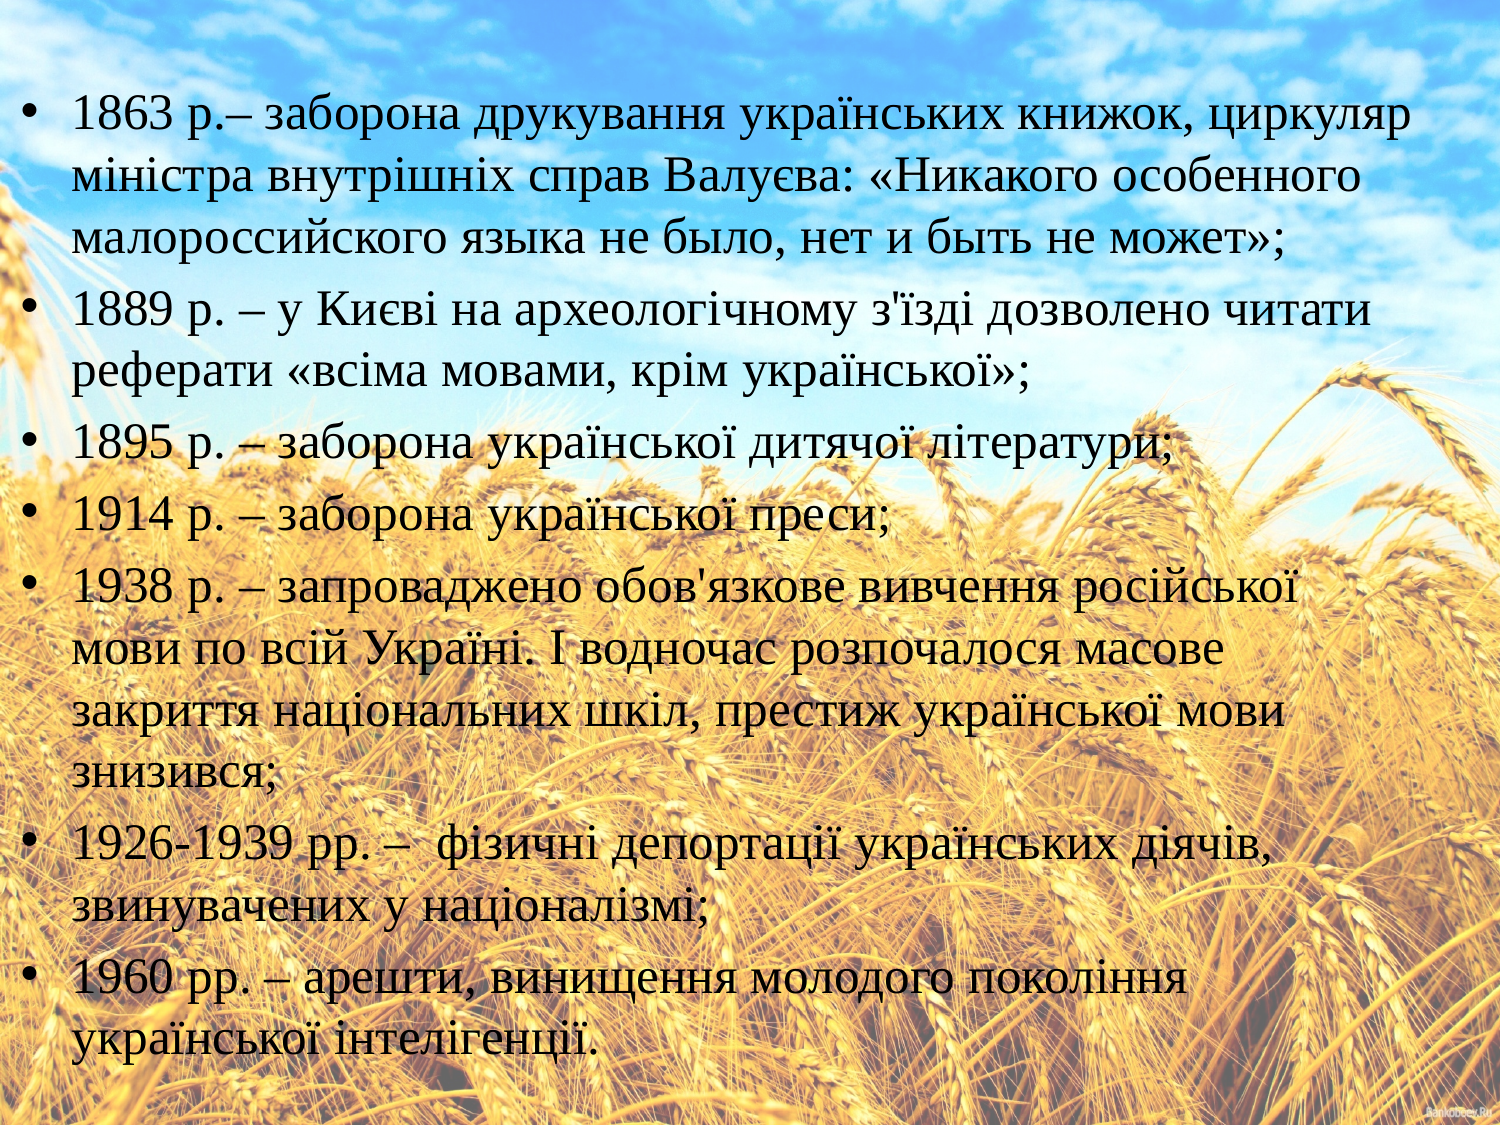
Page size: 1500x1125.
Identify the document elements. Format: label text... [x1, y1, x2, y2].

list 1863 р.– заборона друкування українських книжок, циркуляр міністра внутрішніх справ Валуєва: «Никакого особенного малороссийского языка не было, нет и быть не может»; 1889 р. – у Києві на археологічному з'їзді дозволено читати реферати «всіма мовами, крім української»; 1895 р. – заборона української дитячої літератури; 1914 р. – заборона української преси; 1938 р. – запроваджено обов'язкове вивчення російської мови по всій Україні. І водночас розпочалося масове закриття національних шкіл, престиж української мови знизився; 1926-1939 рр. – фізичні депортації українських діячів, звинувачених у націоналізмі; 1960 рр. – арешти, винищення молодого покоління української інтелігенції. [5, 71, 1435, 1123]
